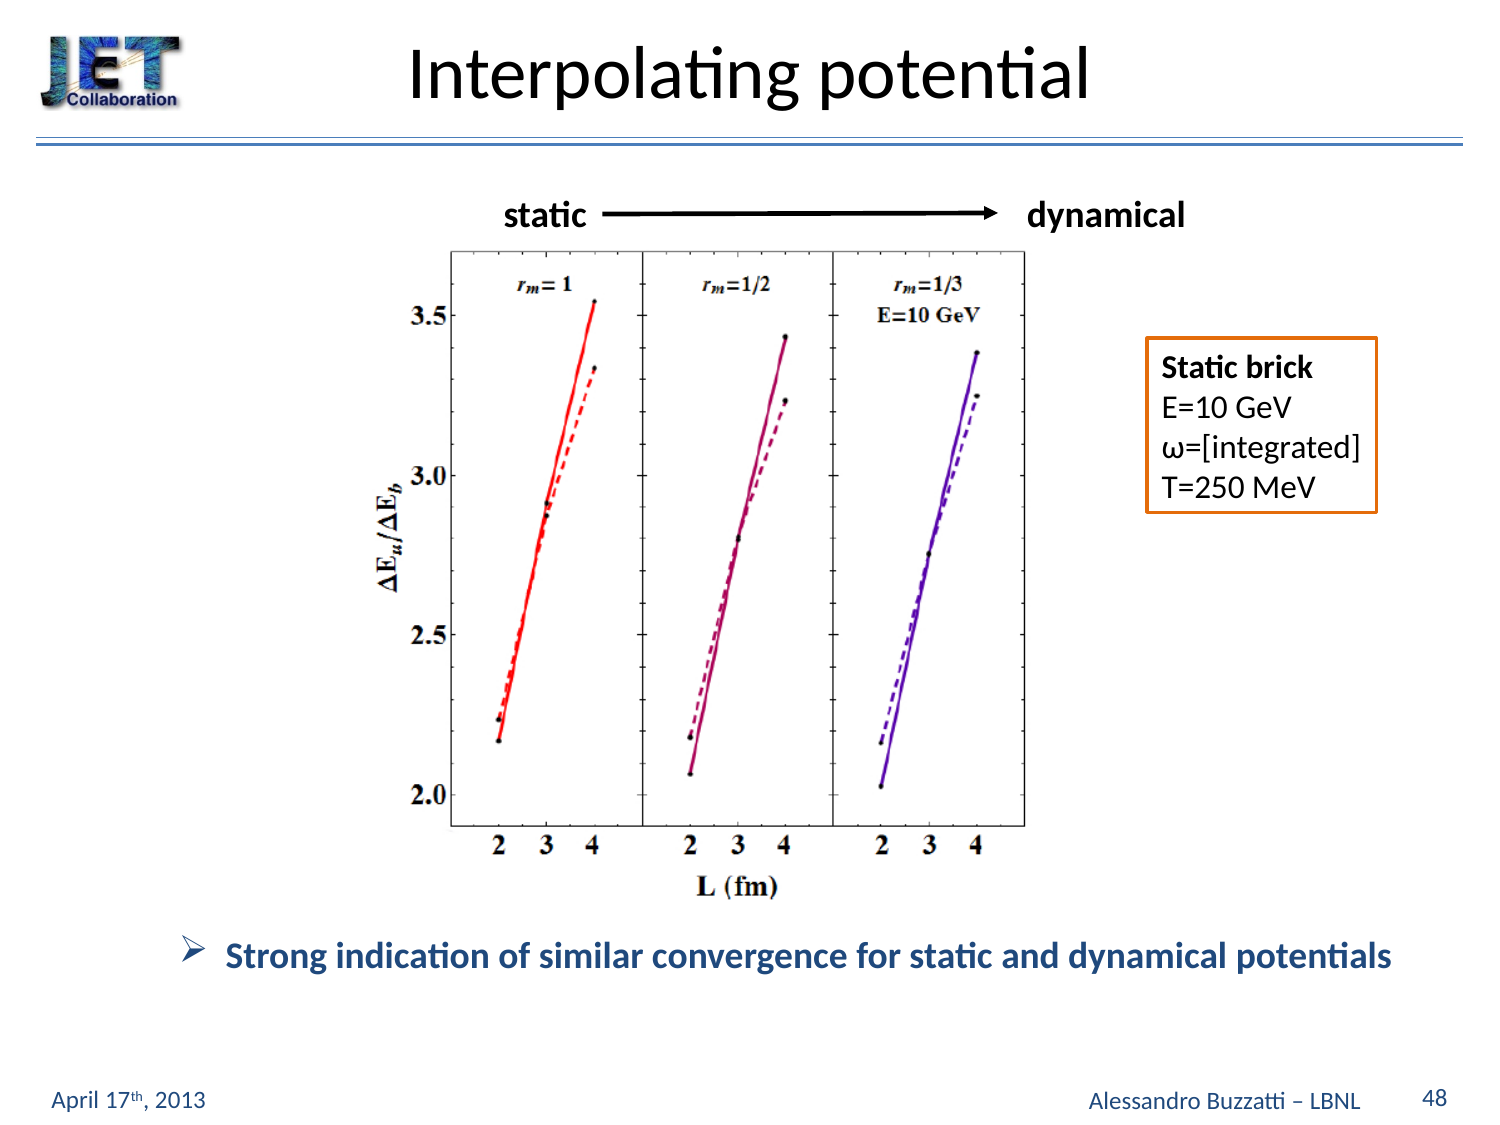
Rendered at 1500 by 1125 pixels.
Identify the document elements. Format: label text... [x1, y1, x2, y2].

picture [363, 241, 1045, 908]
title Interpolating potential [37, 12, 1463, 125]
text_box Static brick E=10 GeV ω=[integrated] T=250 MeV [1146, 338, 1377, 513]
text_box dynamical [1012, 182, 1202, 243]
text_box Strong indication of similar convergence for static and dynamical potentials [164, 923, 1409, 984]
text_box static [488, 182, 602, 240]
